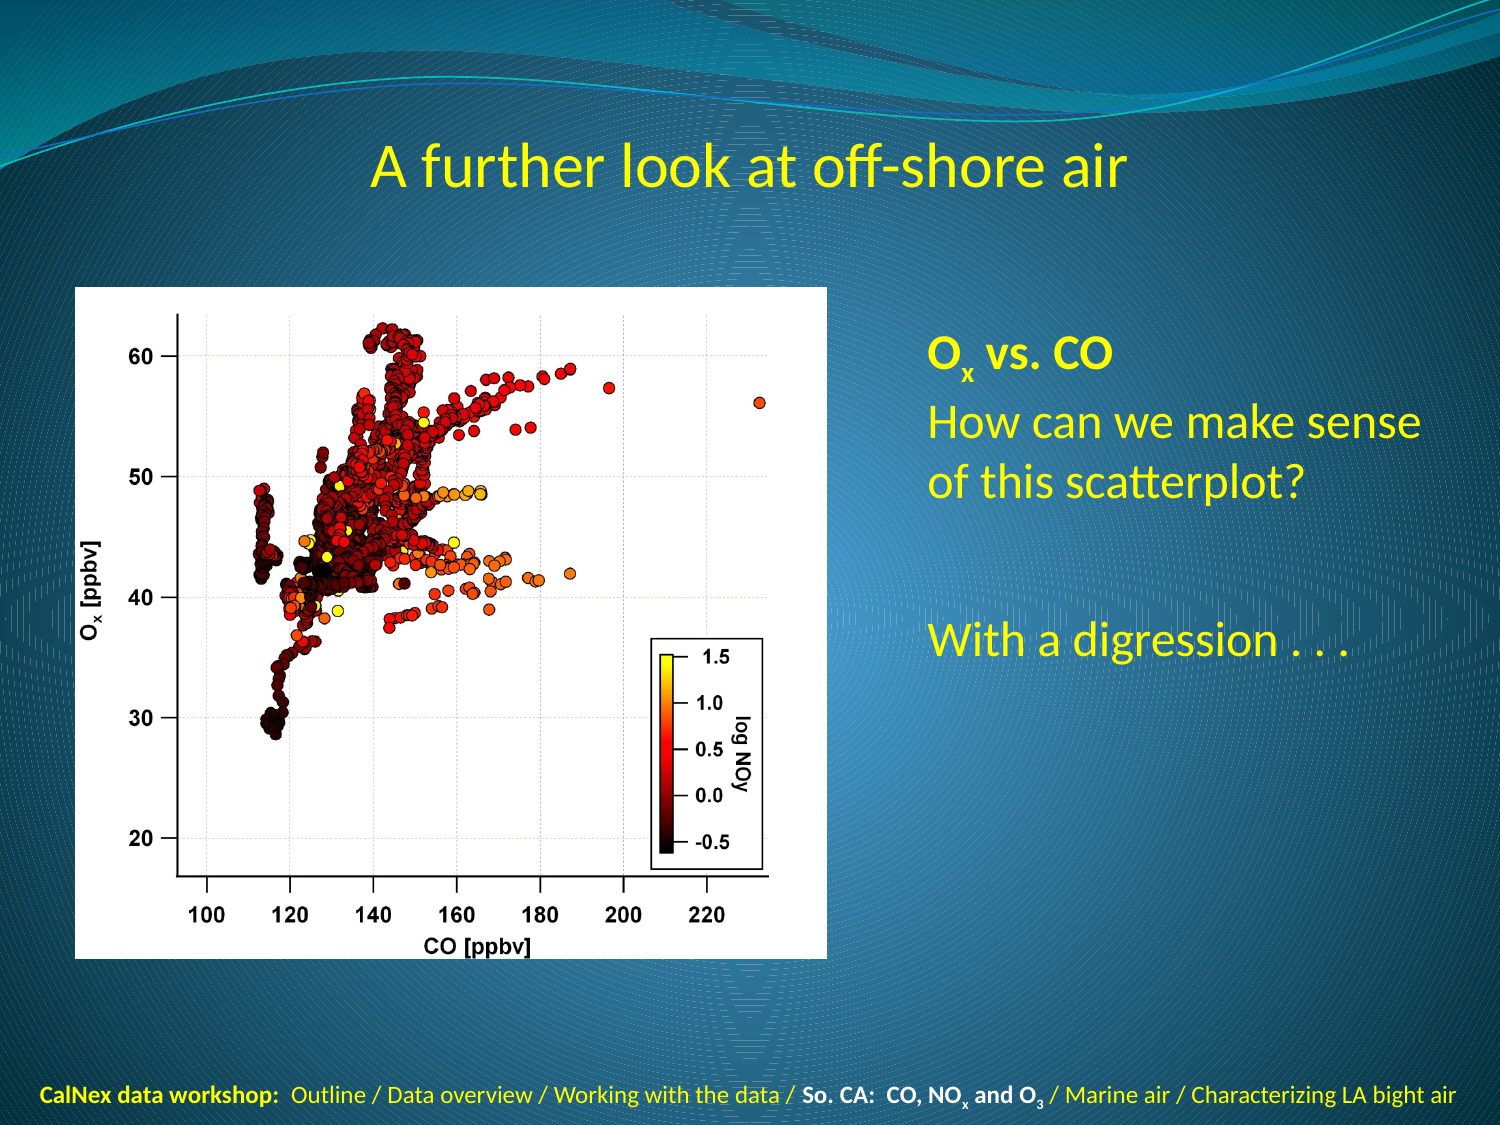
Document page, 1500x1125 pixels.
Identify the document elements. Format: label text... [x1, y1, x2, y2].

text_box CalNex data workshop: Outline / Data overview / Working with the data / So. CA: CO, NOx and O3 / Marine air / Characterizing LA bight air [24, 1070, 1488, 1120]
picture [74, 287, 827, 959]
text_box A further look at off-shore air [74, 115, 1425, 200]
text_box Ox vs. CO How can we make sense of this scatterplot? [912, 312, 1450, 516]
text_box With a digression . . . [912, 599, 1450, 674]
